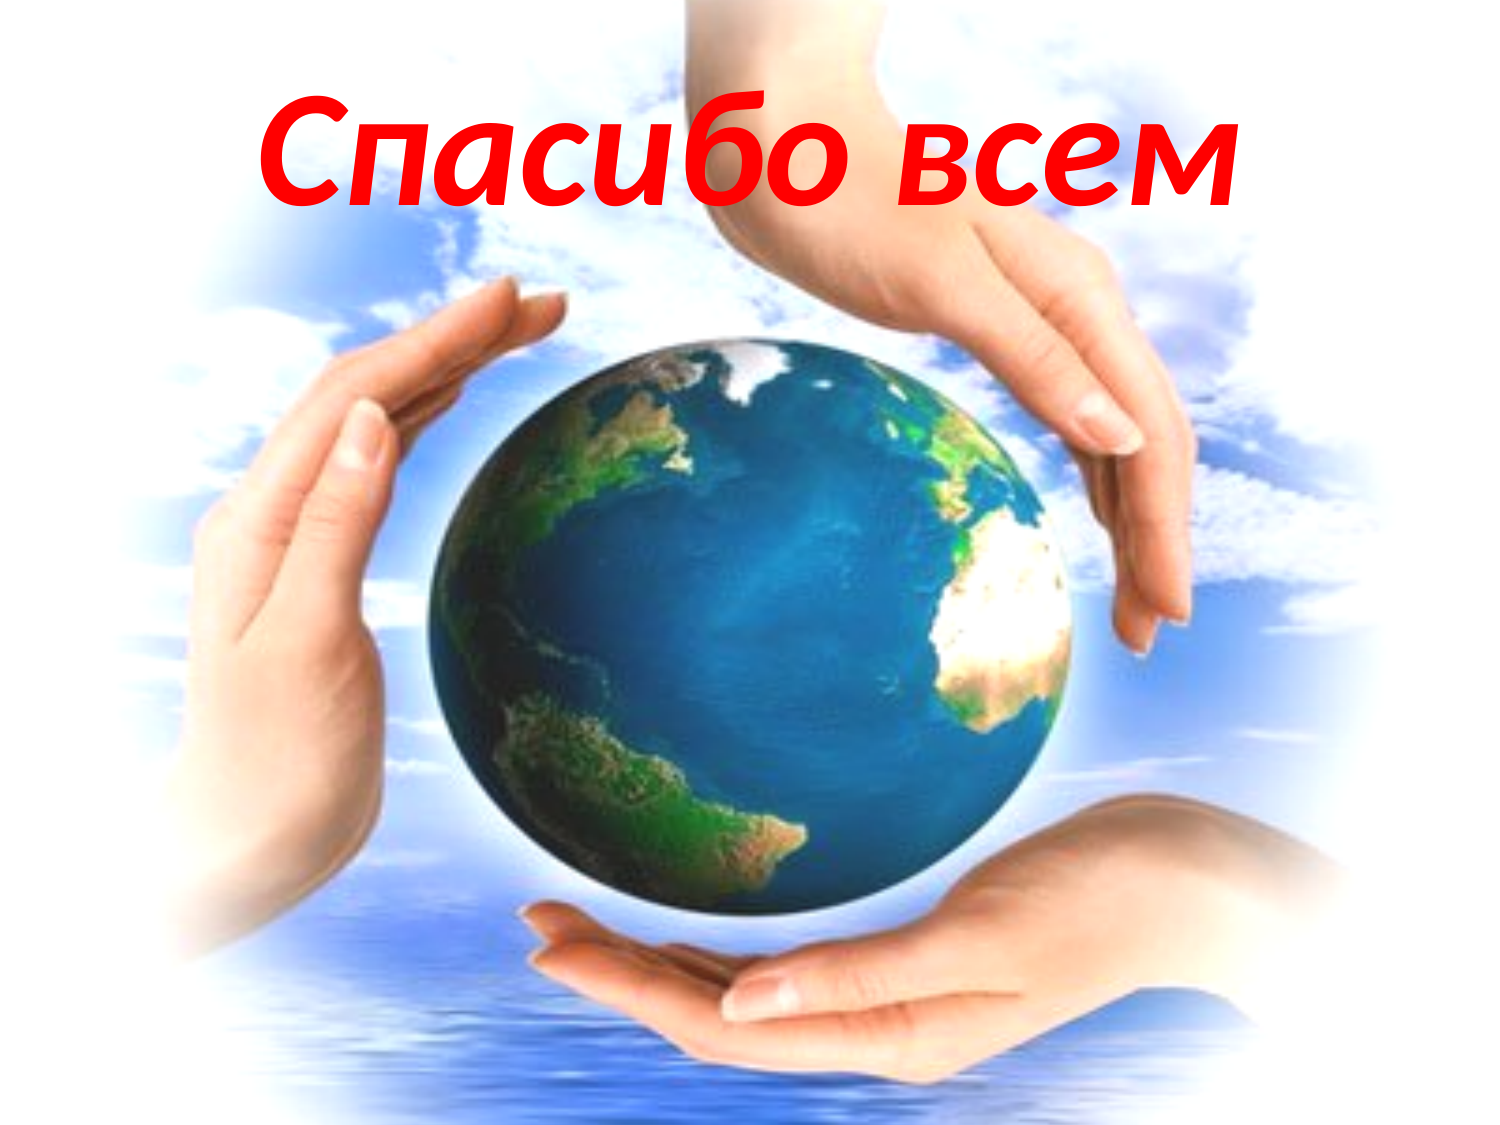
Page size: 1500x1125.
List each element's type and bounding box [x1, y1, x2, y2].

list [0, 0, 1500, 1125]
